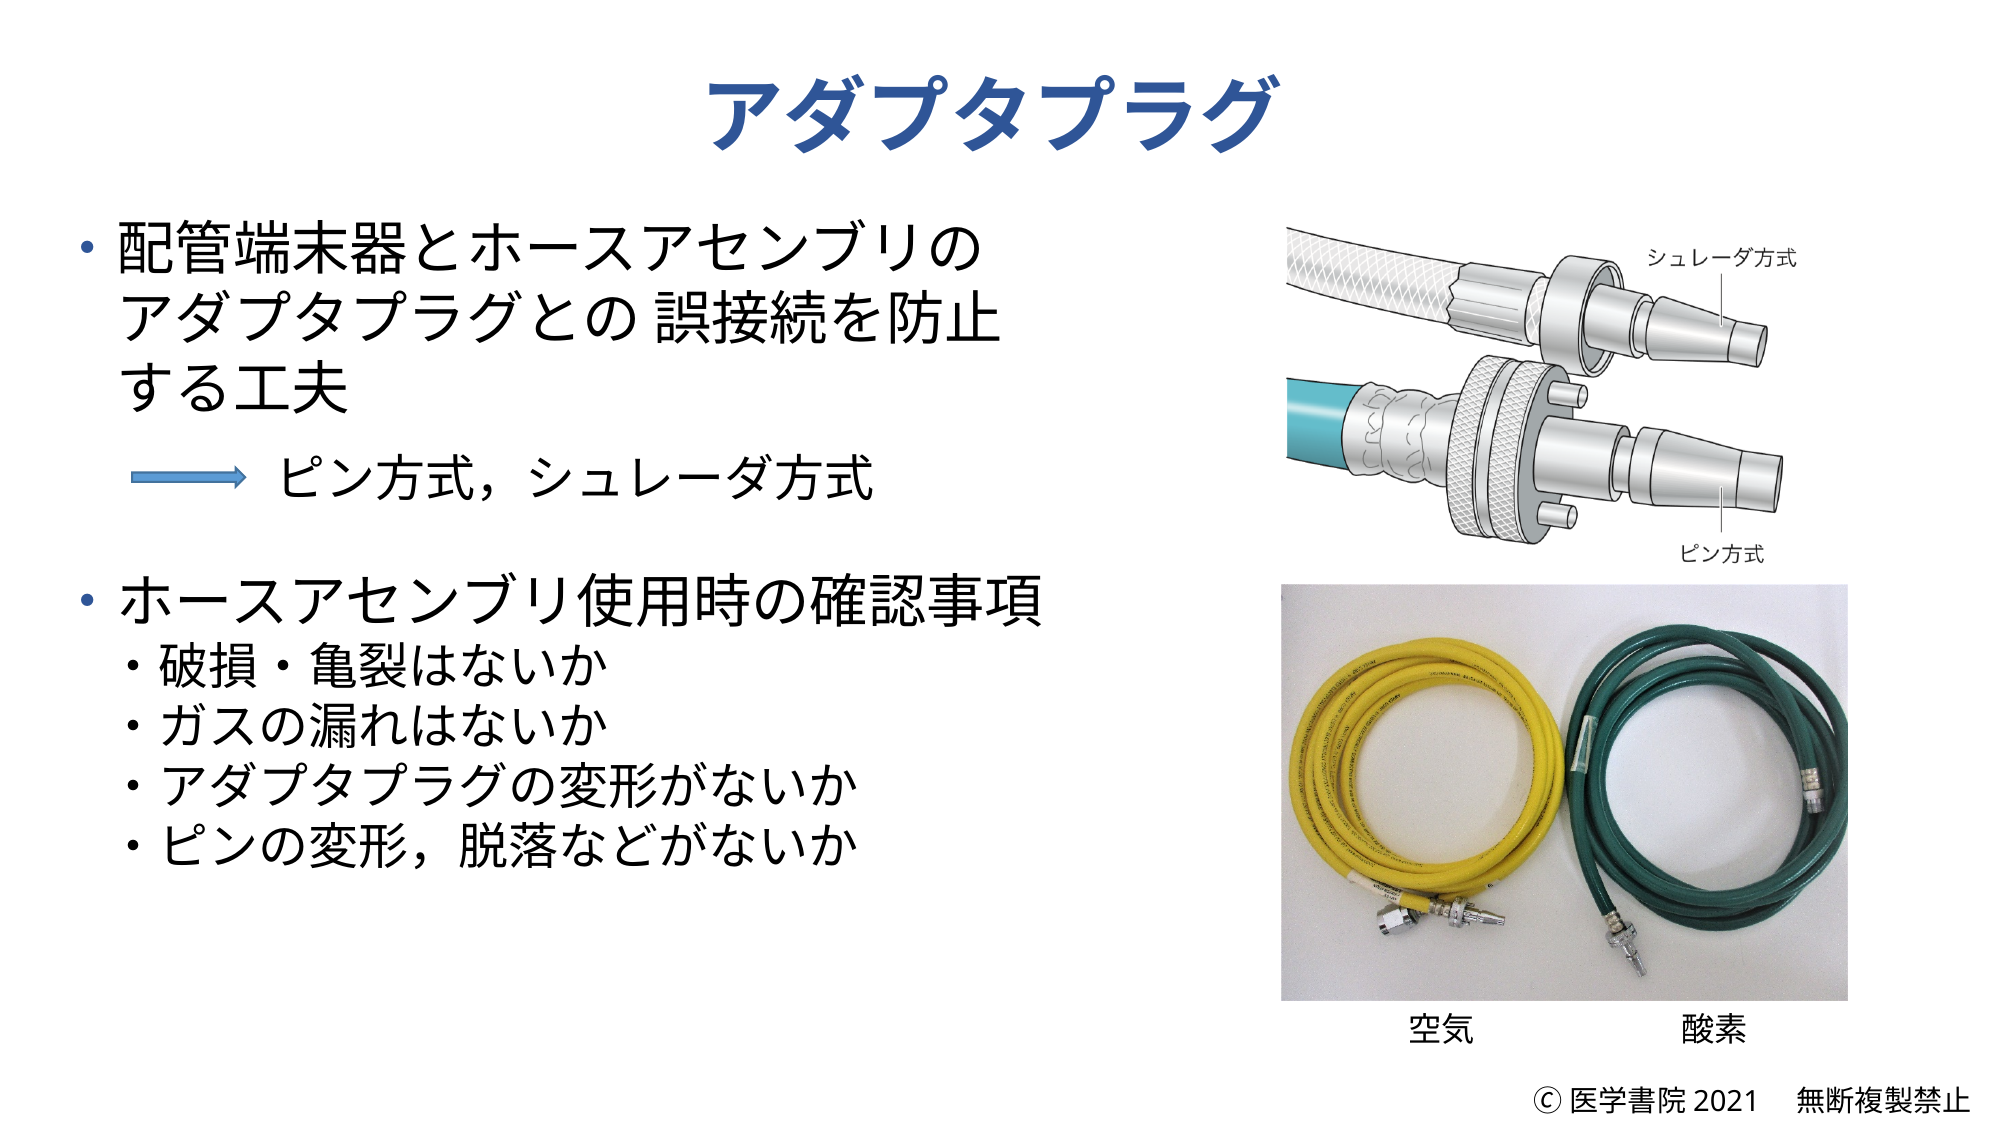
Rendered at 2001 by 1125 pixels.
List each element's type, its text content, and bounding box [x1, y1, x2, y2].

text_box ・配管端末器とホースアセンブリの アダプタプラグとの 誤接続を防止 する工夫 [43, 204, 1057, 429]
text_box ・ホースアセンブリ使用時の確認事項 ・破損・亀裂はないか ・ガスの漏れはないか ・アダプタプラグの変形がないか ・ピンの変形，脱落などがないか [43, 556, 1107, 882]
text_box 空気 酸素 [1327, 1001, 1829, 1056]
text_box [131, 465, 247, 490]
picture [1281, 584, 1848, 1001]
text_box 🄫医学書院2021 無断複製禁止 [1169, 1074, 1987, 1125]
picture [1281, 217, 1806, 571]
text_box アダプタプラグ [685, 56, 1298, 171]
text_box ピン方式，シュレーダ方式 [132, 439, 1019, 515]
